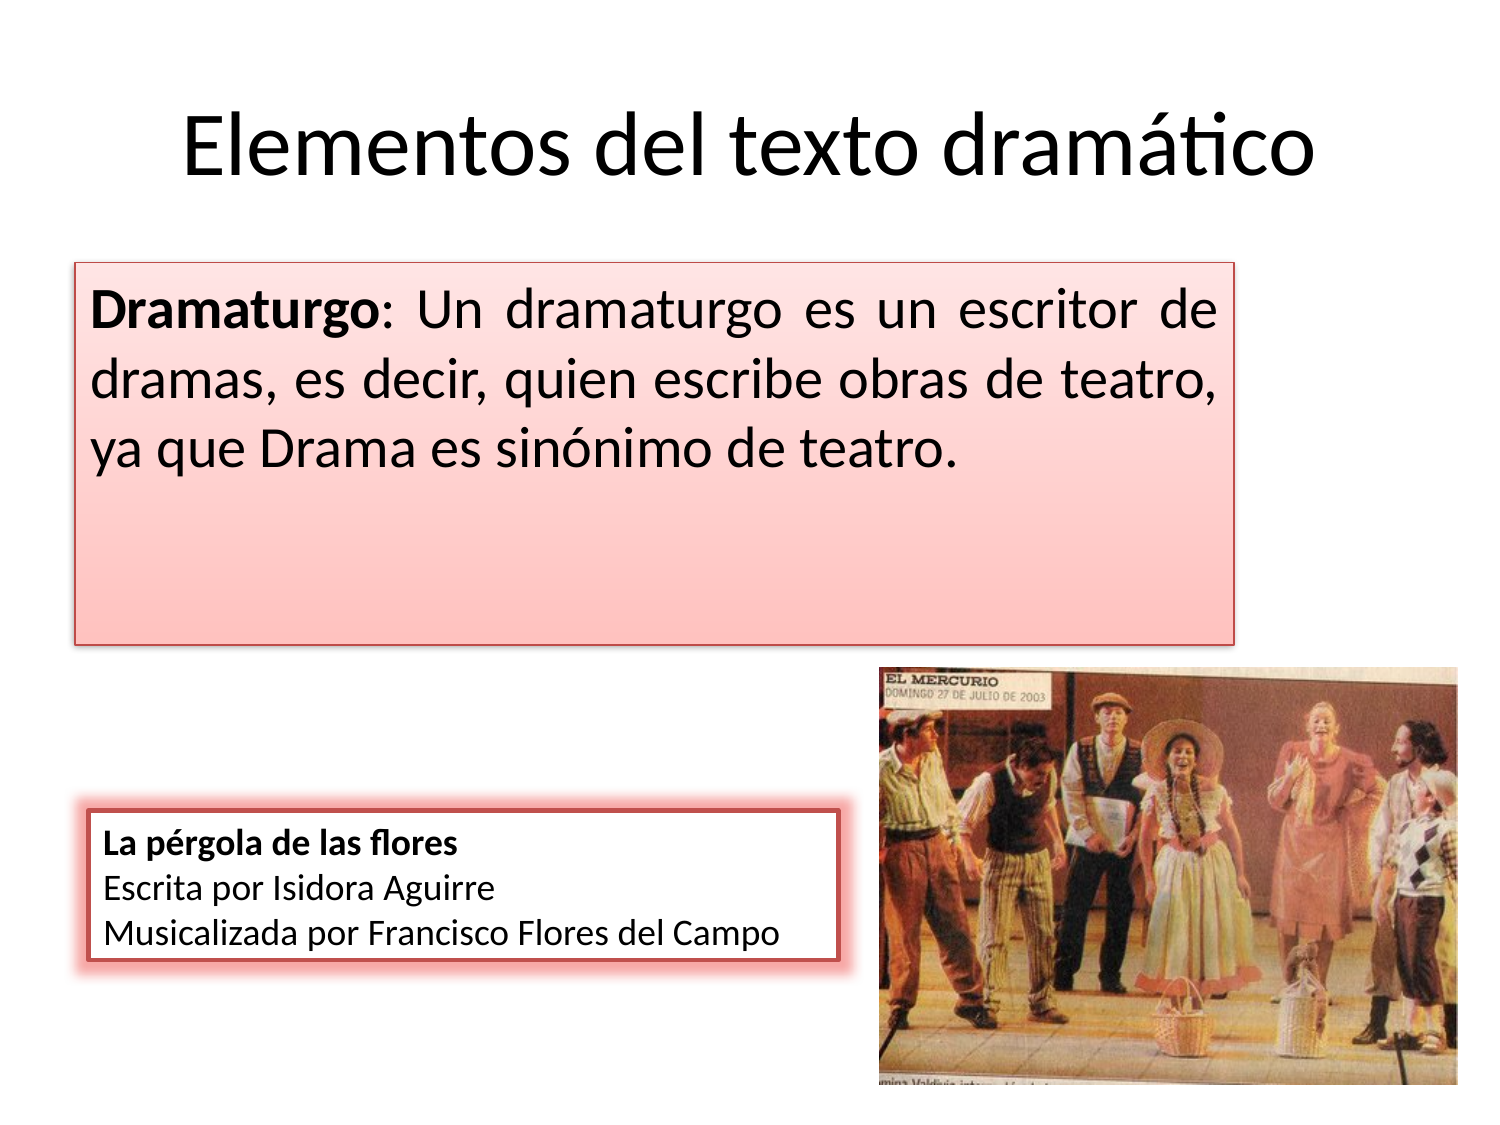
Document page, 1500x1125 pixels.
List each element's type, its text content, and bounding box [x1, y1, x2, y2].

title Elementos del texto dramático [75, 45, 1425, 233]
picture [879, 667, 1458, 1086]
text_box La pérgola de las flores Escrita por Isidora Aguirre Musicalizada por Francisco Flores del Campo [86, 808, 841, 962]
list Dramaturgo: Un dramaturgo es un escritor de dramas, es decir, quien escribe obras de teatro, ya que Drama es sinónimo de teatro. [74, 262, 1235, 646]
